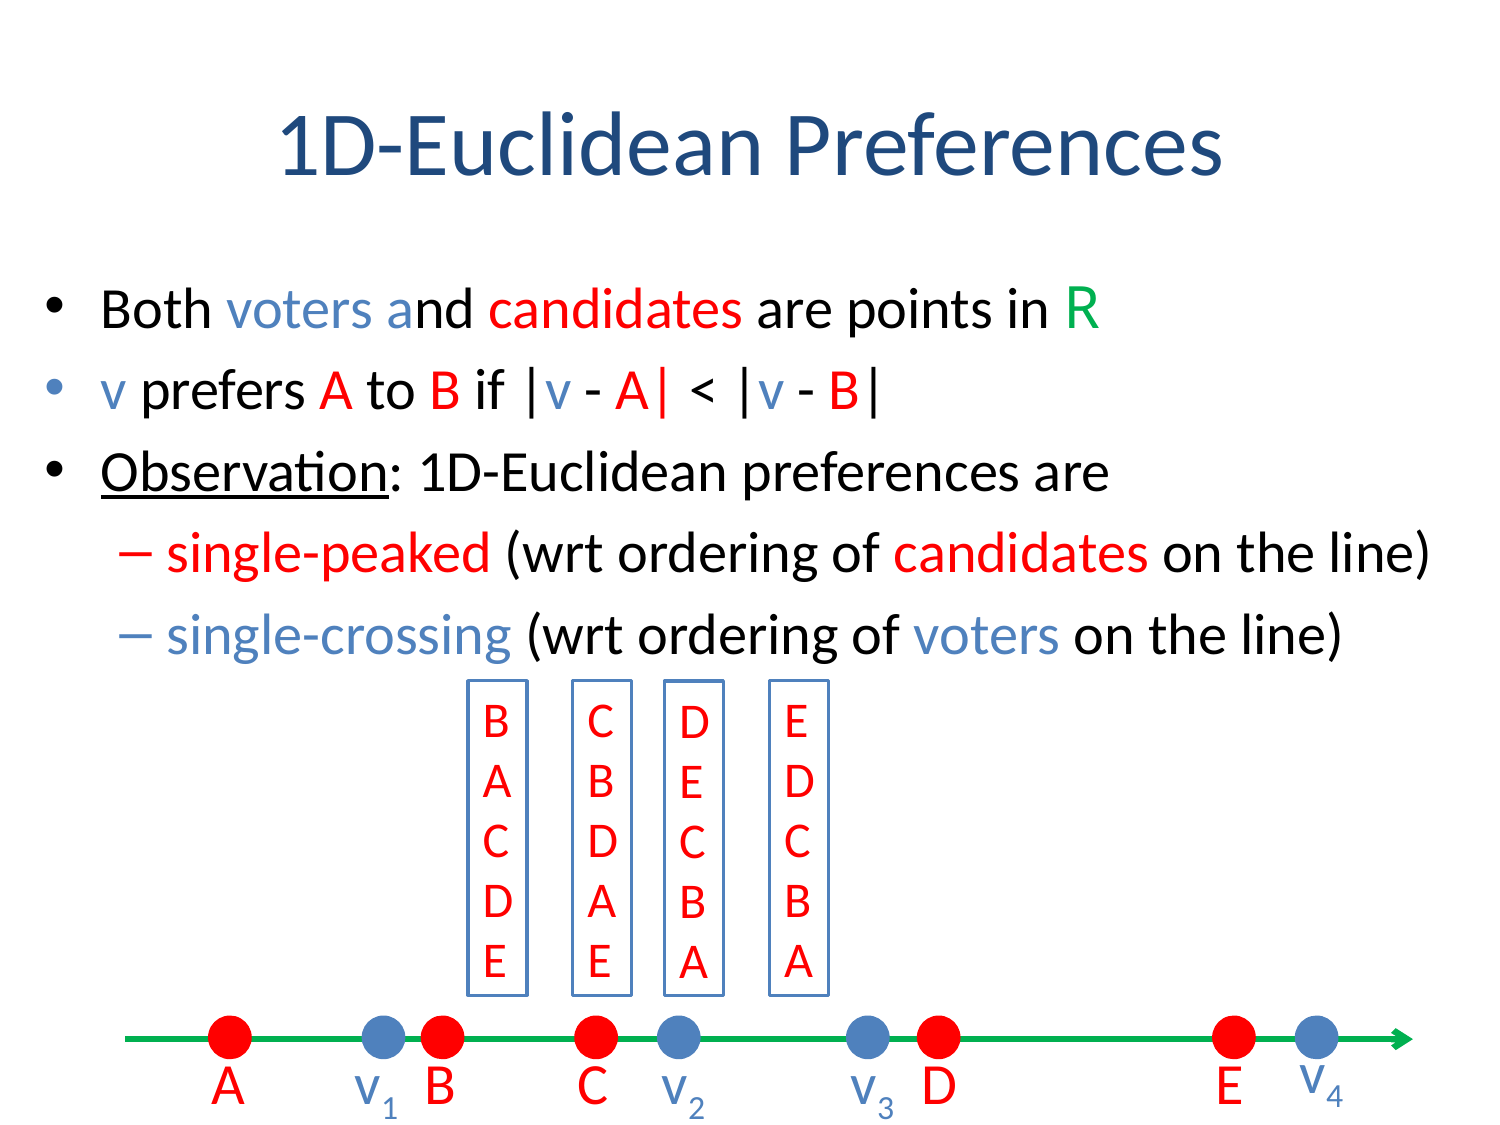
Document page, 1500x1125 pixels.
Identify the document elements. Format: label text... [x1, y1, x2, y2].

title 1D-Euclidean Preferences [75, 45, 1425, 233]
list Both voters and candidates are points in R v prefers A to B if |v - A| < |v - B| Observation: 1D-Euclidean preferences are single-peaked (wrt ordering of candidates on the line) single-crossing (wrt ordering of voters on the line) [29, 262, 1471, 1005]
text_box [467, 680, 829, 1000]
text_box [125, 1015, 1414, 1125]
